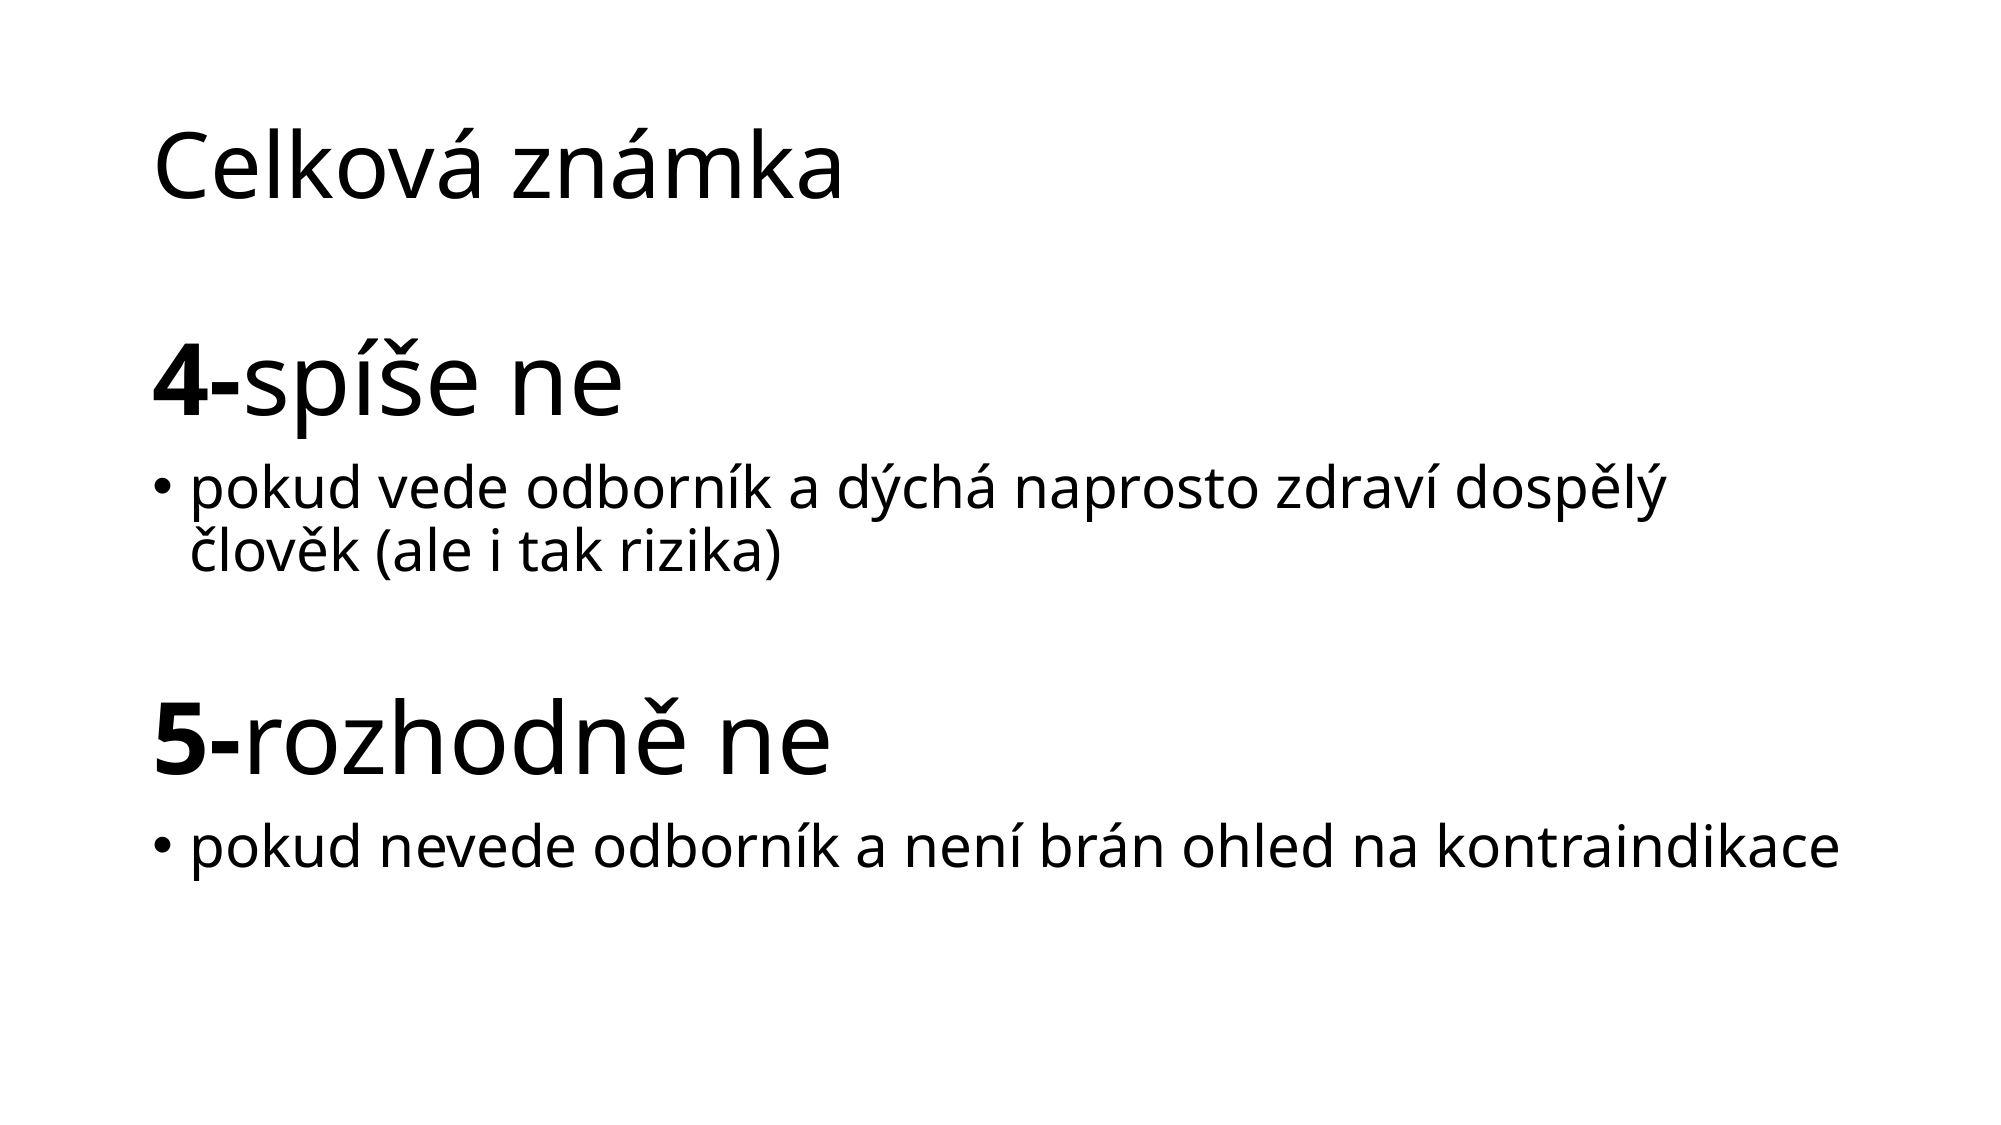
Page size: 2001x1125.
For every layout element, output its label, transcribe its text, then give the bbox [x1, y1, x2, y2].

list 4-spíše ne pokud vede odborník a dýchá naprosto zdraví dospělý člověk (ale i tak rizika) 5-rozhodně ne pokud nevede odborník a není brán ohled na kontraindikace [137, 321, 1863, 1036]
title Celková známka [137, 59, 1863, 278]
